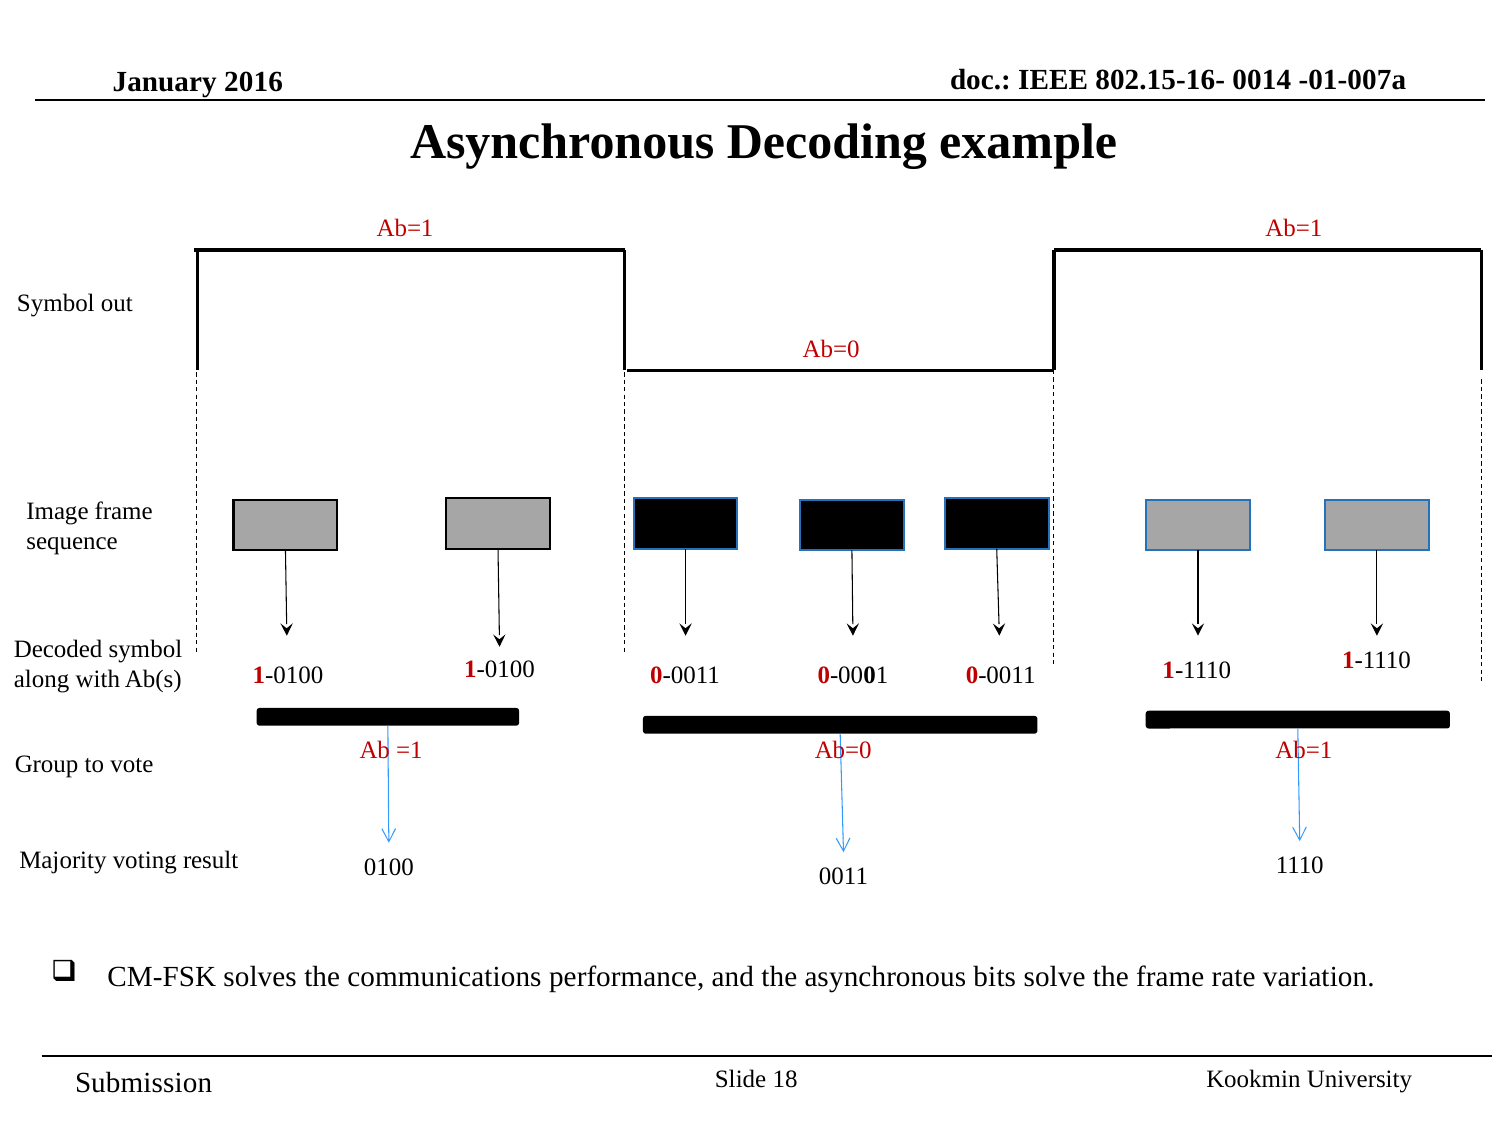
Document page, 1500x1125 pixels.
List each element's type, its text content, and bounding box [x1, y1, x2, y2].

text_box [193, 249, 1482, 371]
text_box Ab=1 [1250, 204, 1338, 249]
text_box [0, 487, 1450, 898]
text_box doc.: IEEE 802.15-16- 0014 -01-007a [949, 60, 1463, 96]
slide_number Slide 18 [712, 1062, 800, 1093]
text_box Submission [75, 1062, 338, 1098]
text_box Ab=1 [361, 204, 449, 249]
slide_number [112, 62, 375, 98]
text_box Symbol out [2, 279, 175, 325]
text_box Asynchronous Decoding example [264, 101, 1263, 176]
text_box CM-FSK solves the communications performance, and the asynchronous bits solve the frame rate variation. [36, 949, 1391, 1000]
footer Kookmin University [900, 1062, 1413, 1093]
